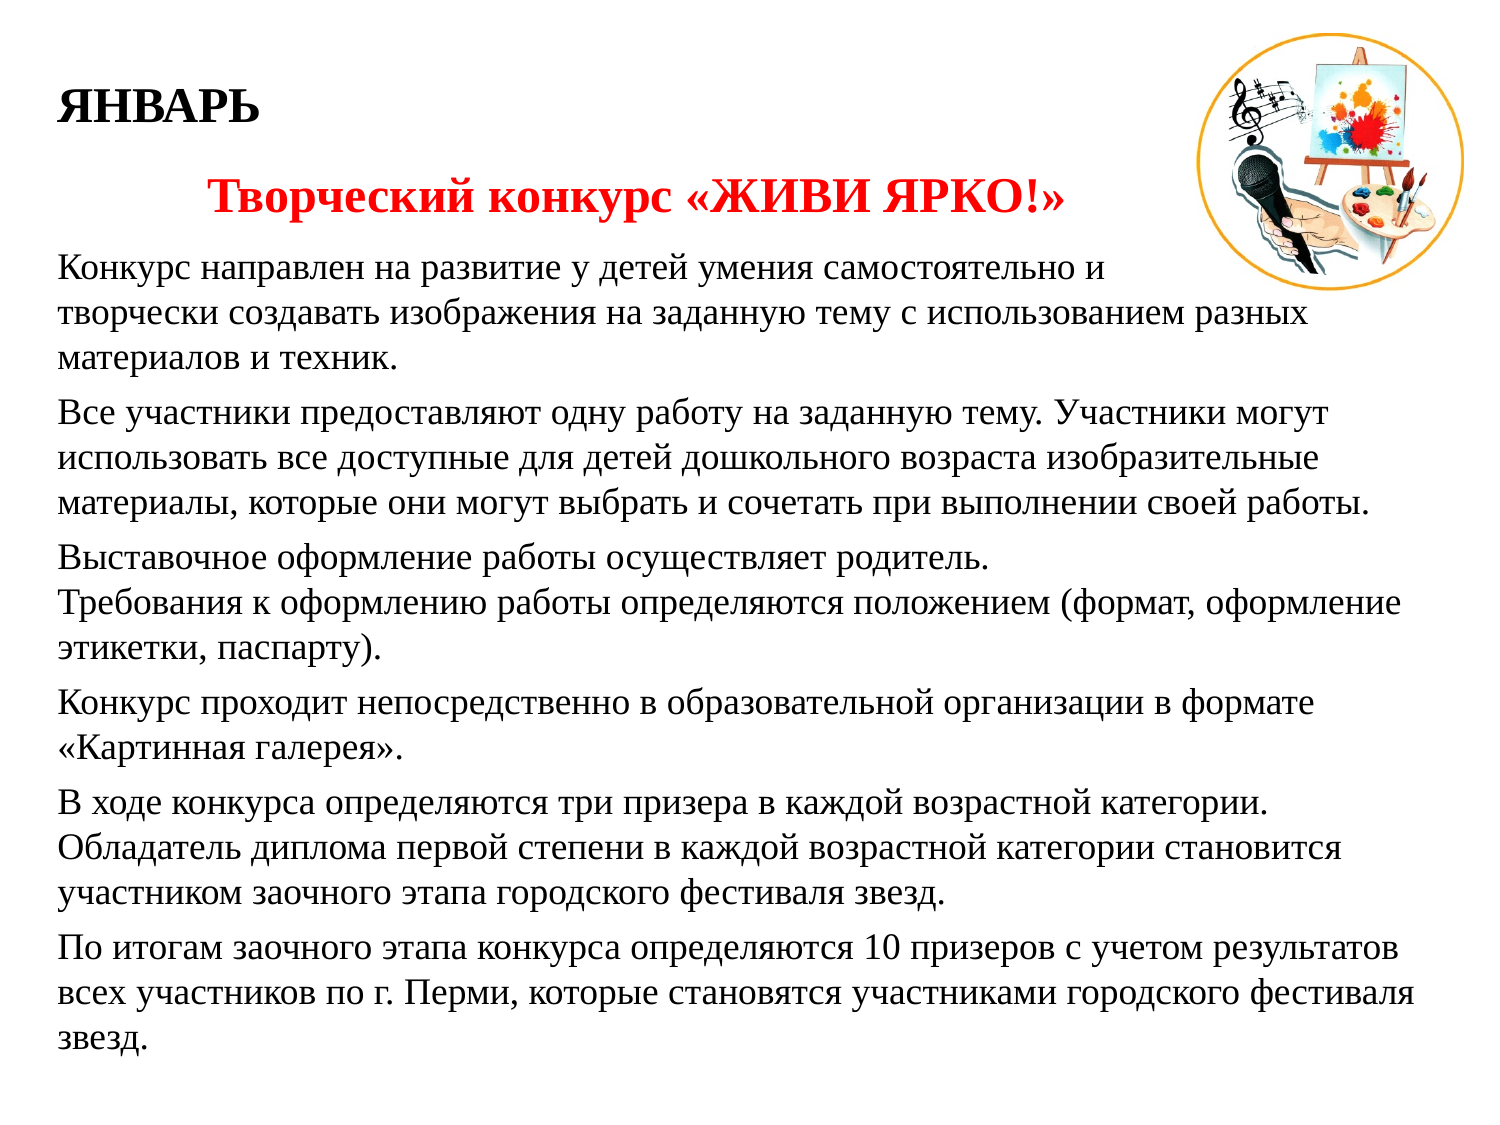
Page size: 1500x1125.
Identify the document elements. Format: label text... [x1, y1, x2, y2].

text_box ЯНВАРЬ Творческий конкурс «ЖИВИ ЯРКО!» Конкурс направлен на развитие у детей умения самостоятельно и творчески создавать изображения на заданную тему с использованием разных материалов и техник. Все участники предоставляют одну работу на заданную тему. Участники могут использовать все доступные для детей дошкольного возраста изобразительные материалы, которые они могут выбрать и сочетать при выполнении своей работы. Выставочное оформление работы осуществляет родитель. Требования к оформлению работы определяются положением (формат, оформление этикетки, паспарту). Конкурс проходит непосредственно в образовательной организации в формате «Картинная галерея». В ходе конкурса определяются три призера в каждой возрастной категории. Обладатель диплома первой степени в каждой возрастной категории становится участником заочного этапа городского фестиваля звезд. По итогам заочного этапа конкурса определяются 10 призеров с учетом результатов всех участников по г. Перми, которые становятся участниками городского фестиваля звезд. [42, 34, 1464, 1065]
picture [1195, 33, 1465, 293]
